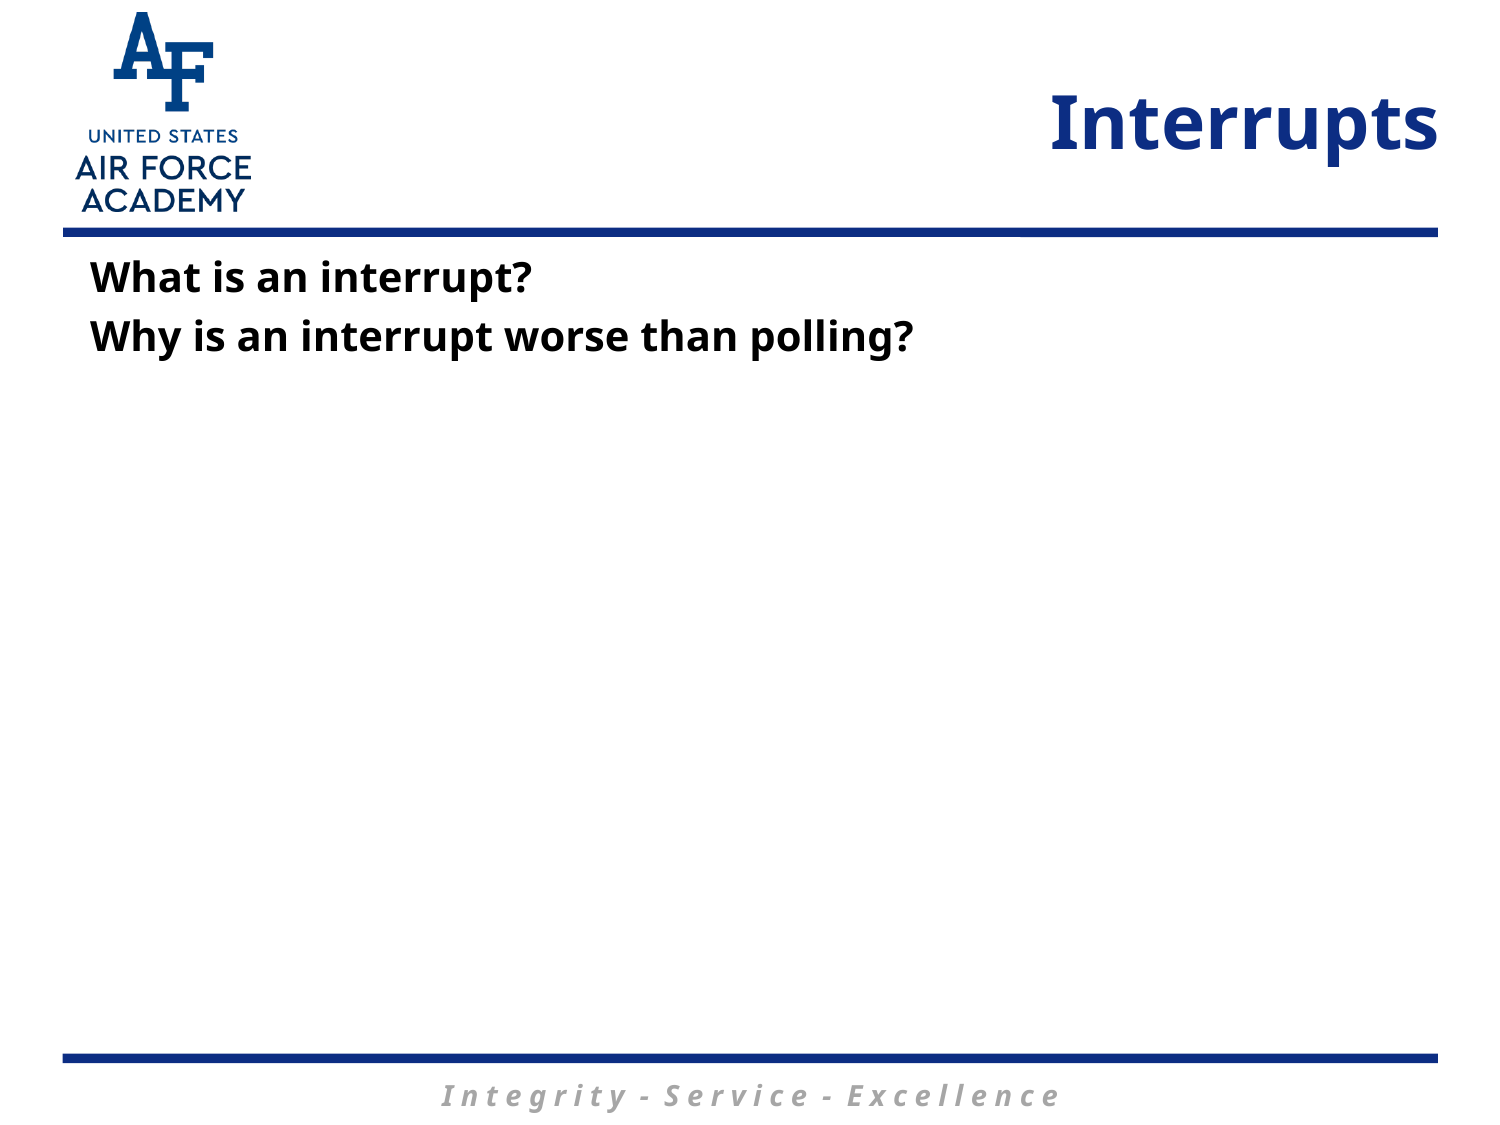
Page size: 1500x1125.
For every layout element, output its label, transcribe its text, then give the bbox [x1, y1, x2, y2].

picture [75, 12, 251, 212]
list What is an interrupt? Why is an interrupt worse than polling? [74, 243, 1402, 1038]
title Interrupts [299, 29, 1456, 211]
